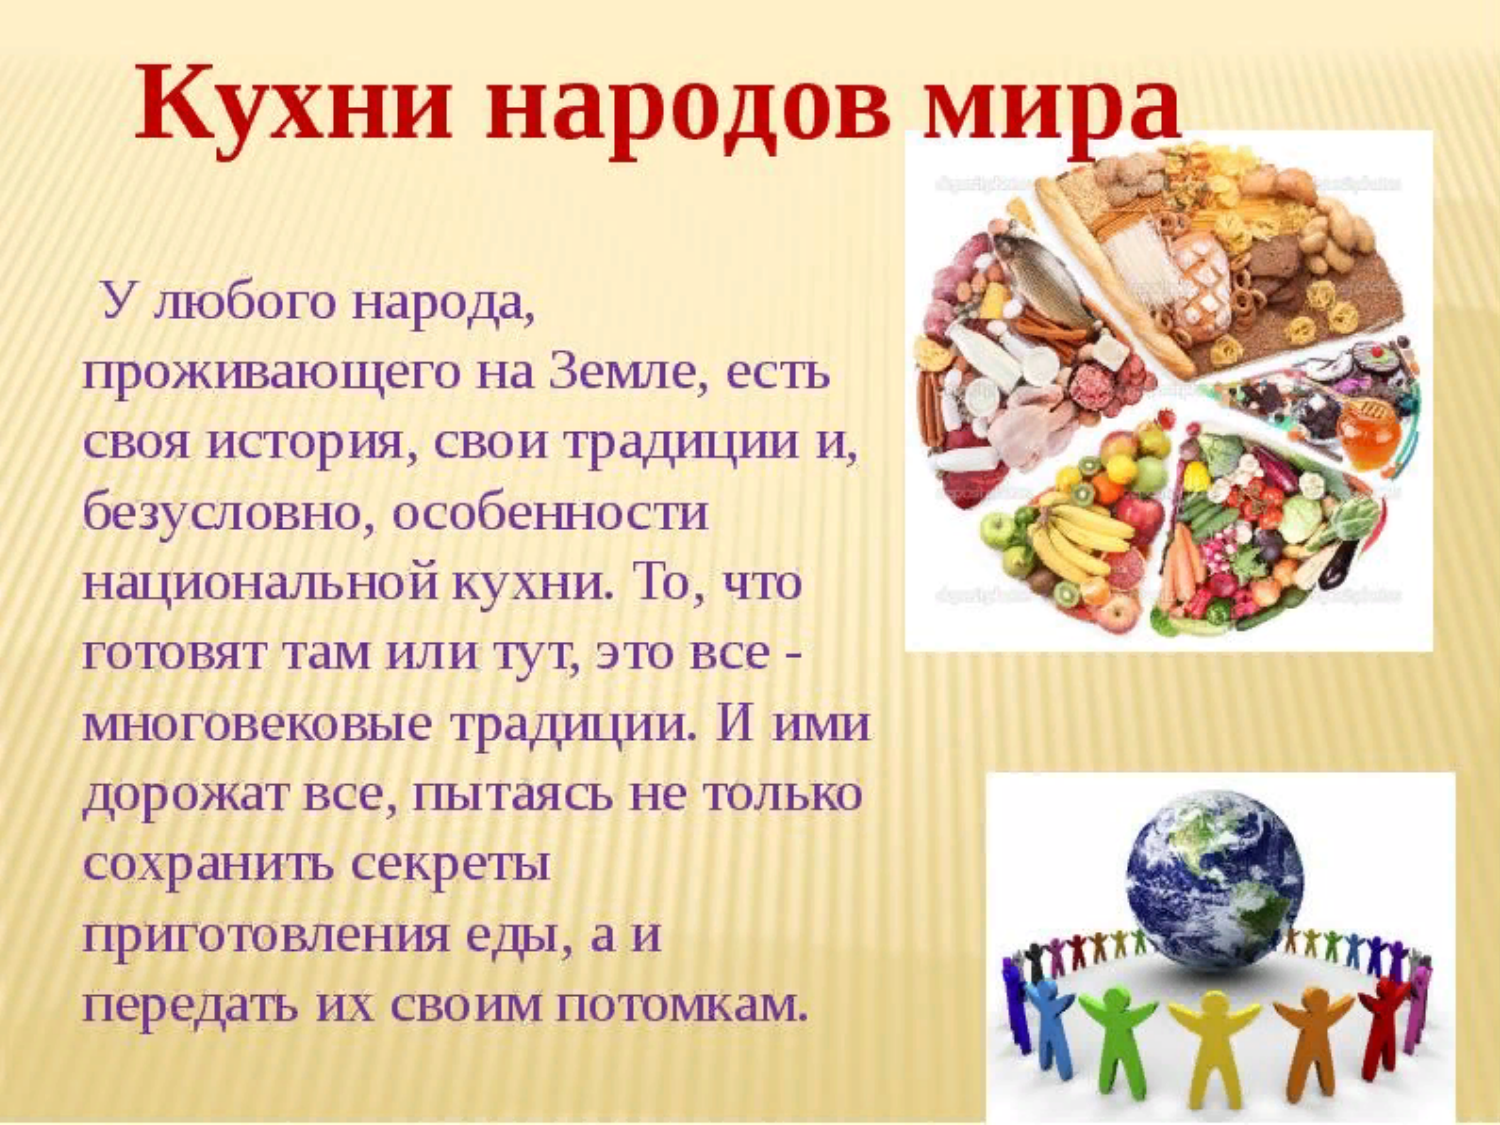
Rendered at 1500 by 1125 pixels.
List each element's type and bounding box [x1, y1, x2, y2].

list [0, 0, 1500, 1125]
